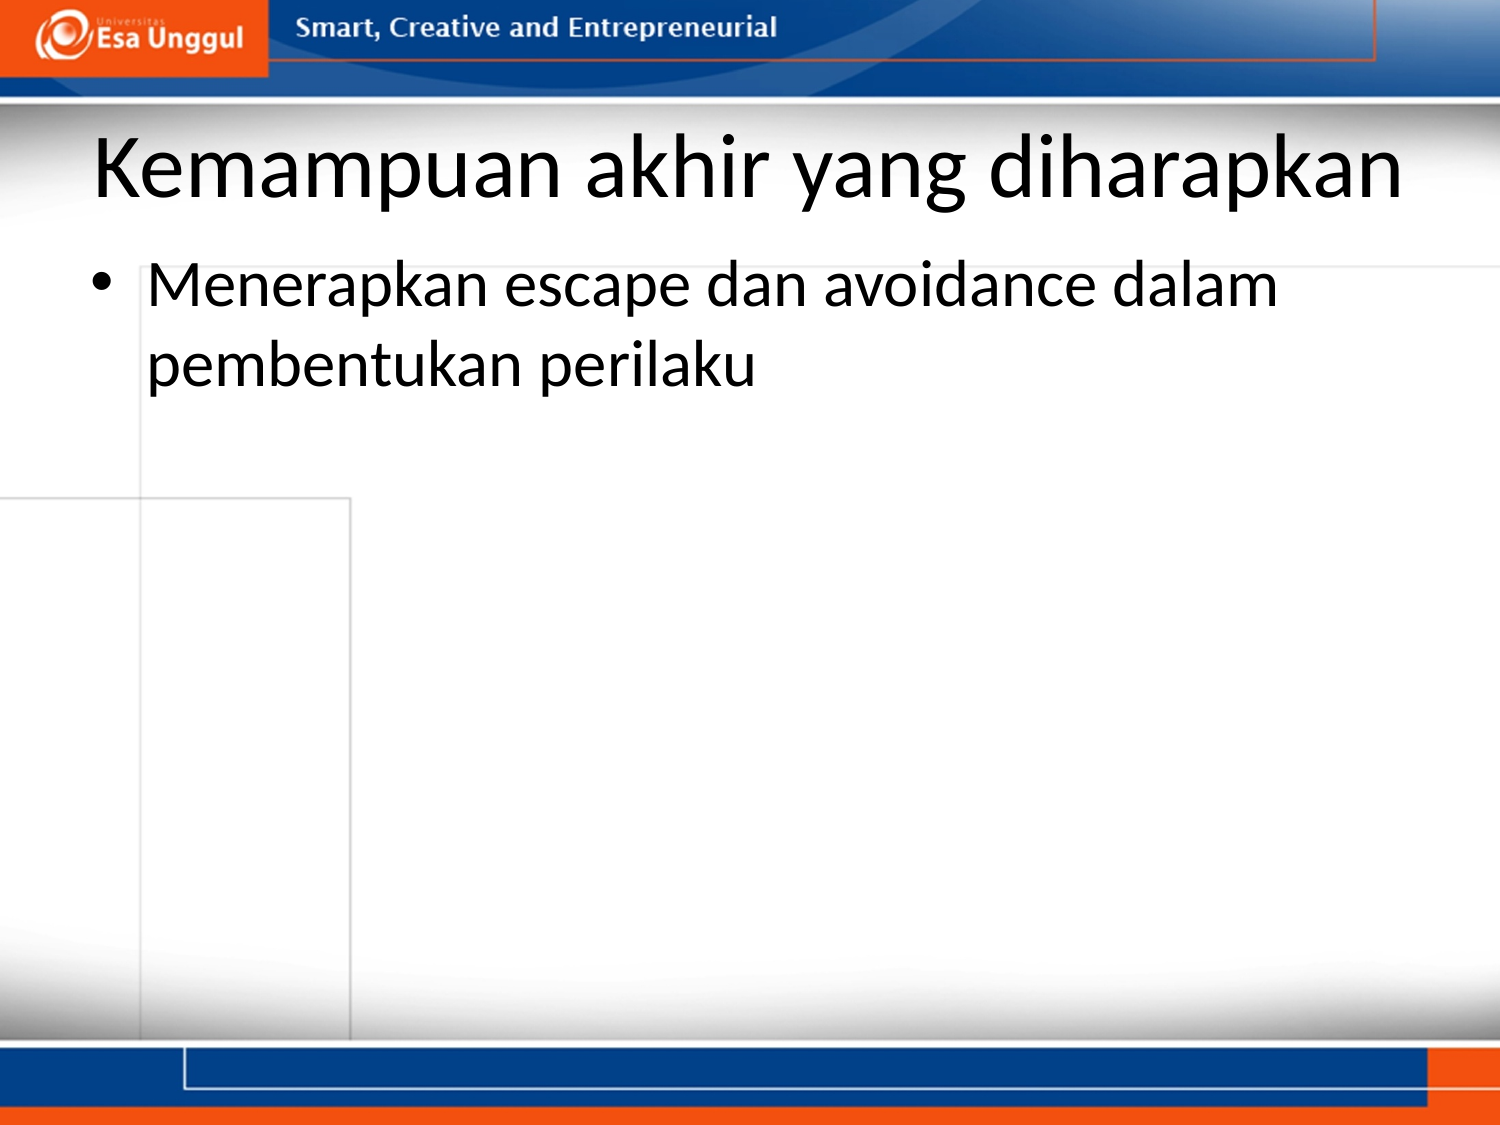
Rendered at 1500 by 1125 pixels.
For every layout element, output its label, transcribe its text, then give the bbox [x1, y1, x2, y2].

picture [0, 0, 1500, 1125]
title Kemampuan akhir yang diharapkan [75, 90, 1425, 232]
list Menerapkan escape dan avoidance dalam pembentukan perilaku [75, 232, 1425, 1043]
